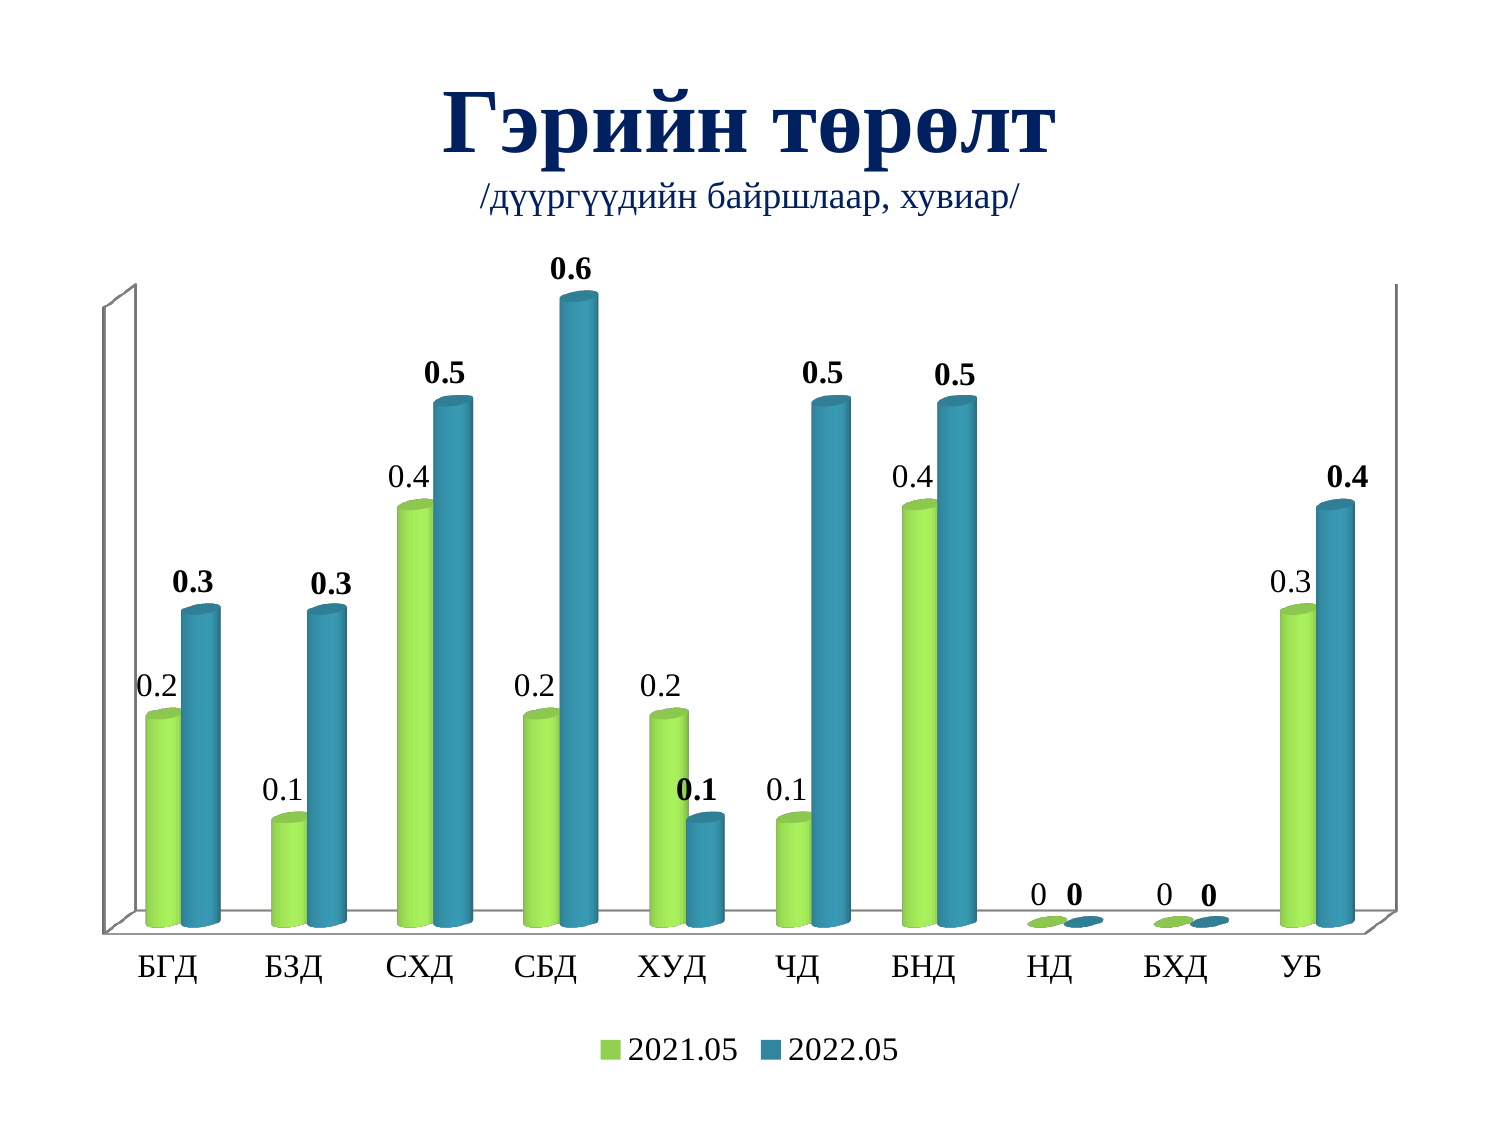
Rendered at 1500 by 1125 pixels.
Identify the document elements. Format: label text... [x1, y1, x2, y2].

title Гэрийн төрөлт /дүүргүүдийн байршлаар, хувиар/ [75, 45, 1425, 233]
chart [74, 249, 1426, 1076]
